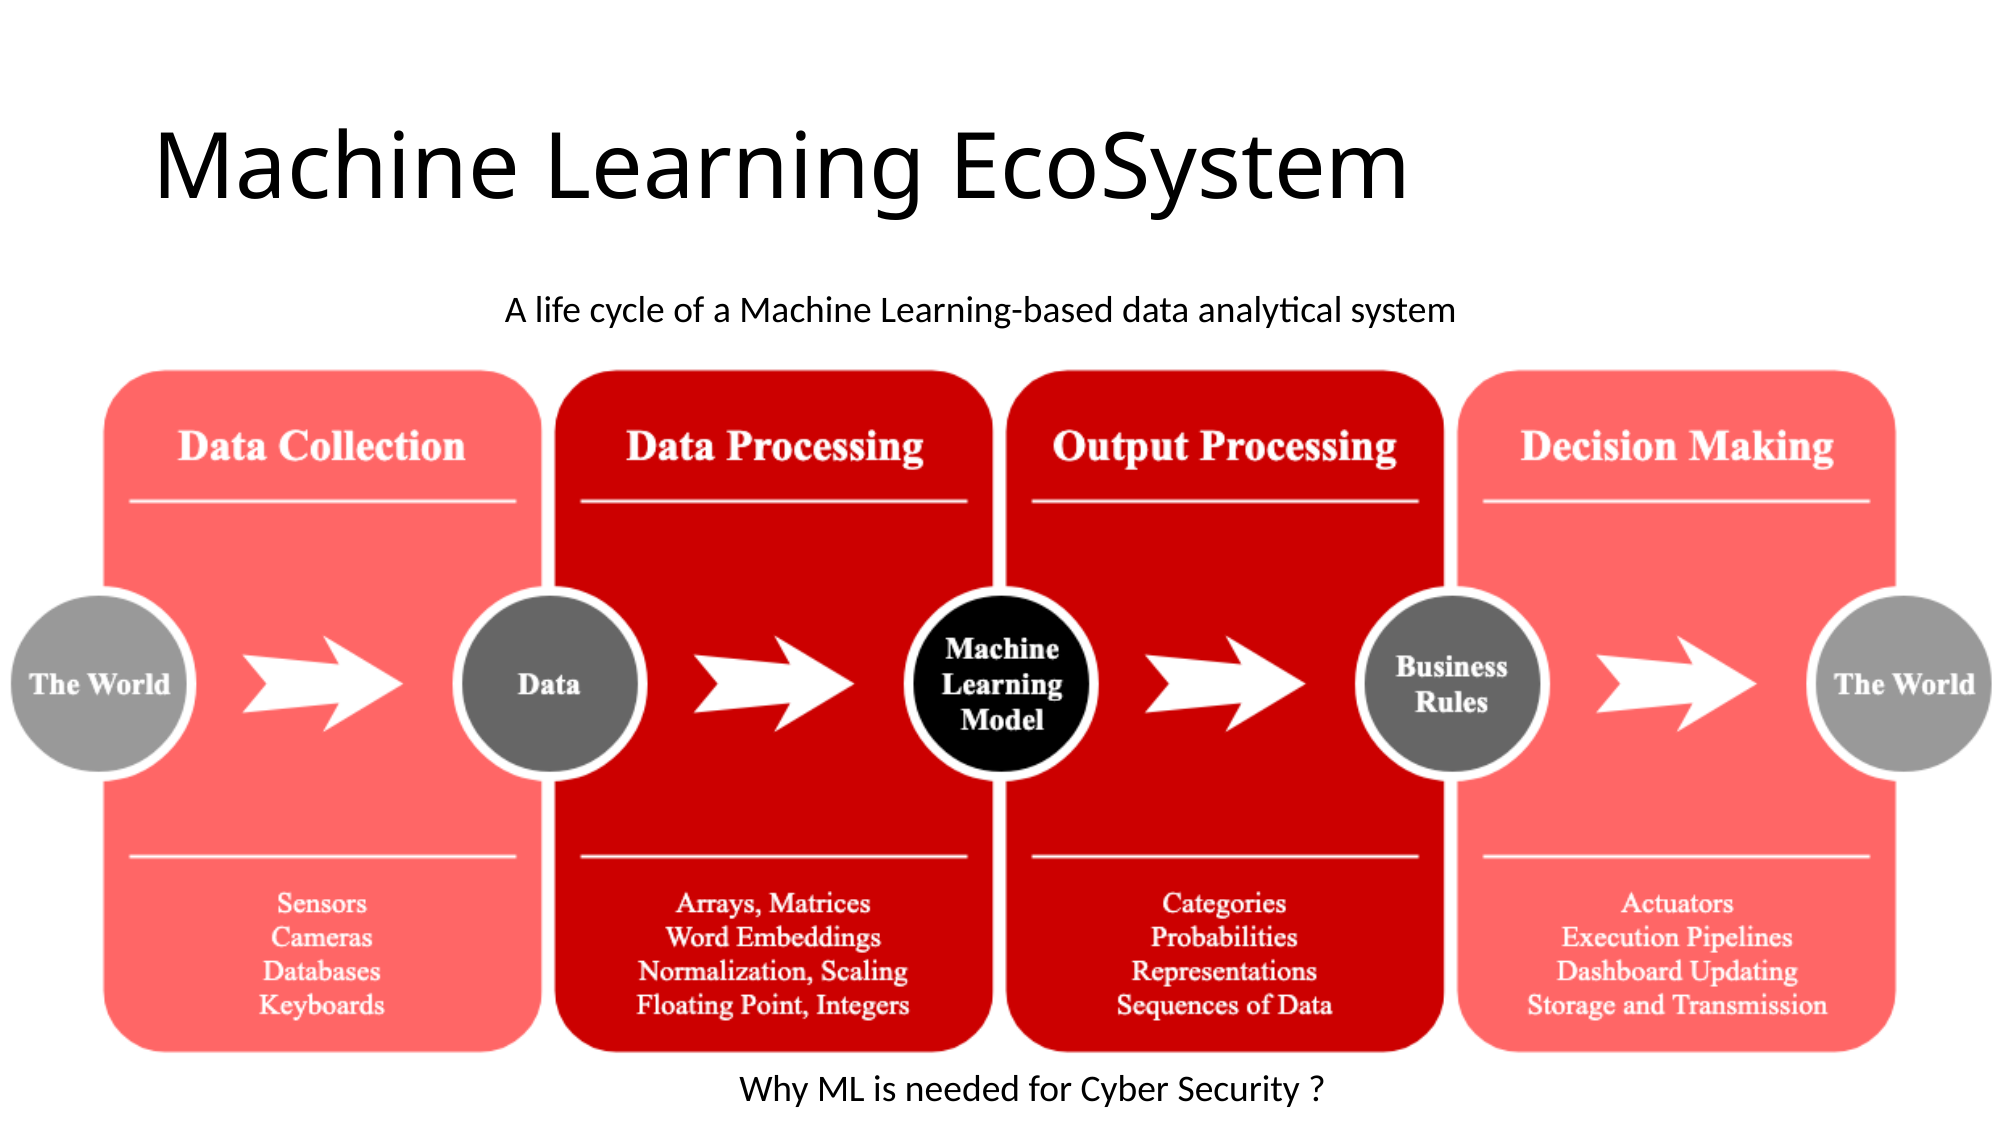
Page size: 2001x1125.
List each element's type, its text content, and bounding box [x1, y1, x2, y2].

title Machine Learning EcoSystem [137, 59, 1863, 278]
text_box A life cycle of a Machine Learning-based data analytical system [490, 277, 1614, 337]
text_box Why ML is needed for Cyber Security ? [724, 1066, 1678, 1117]
picture [0, 357, 2000, 1066]
